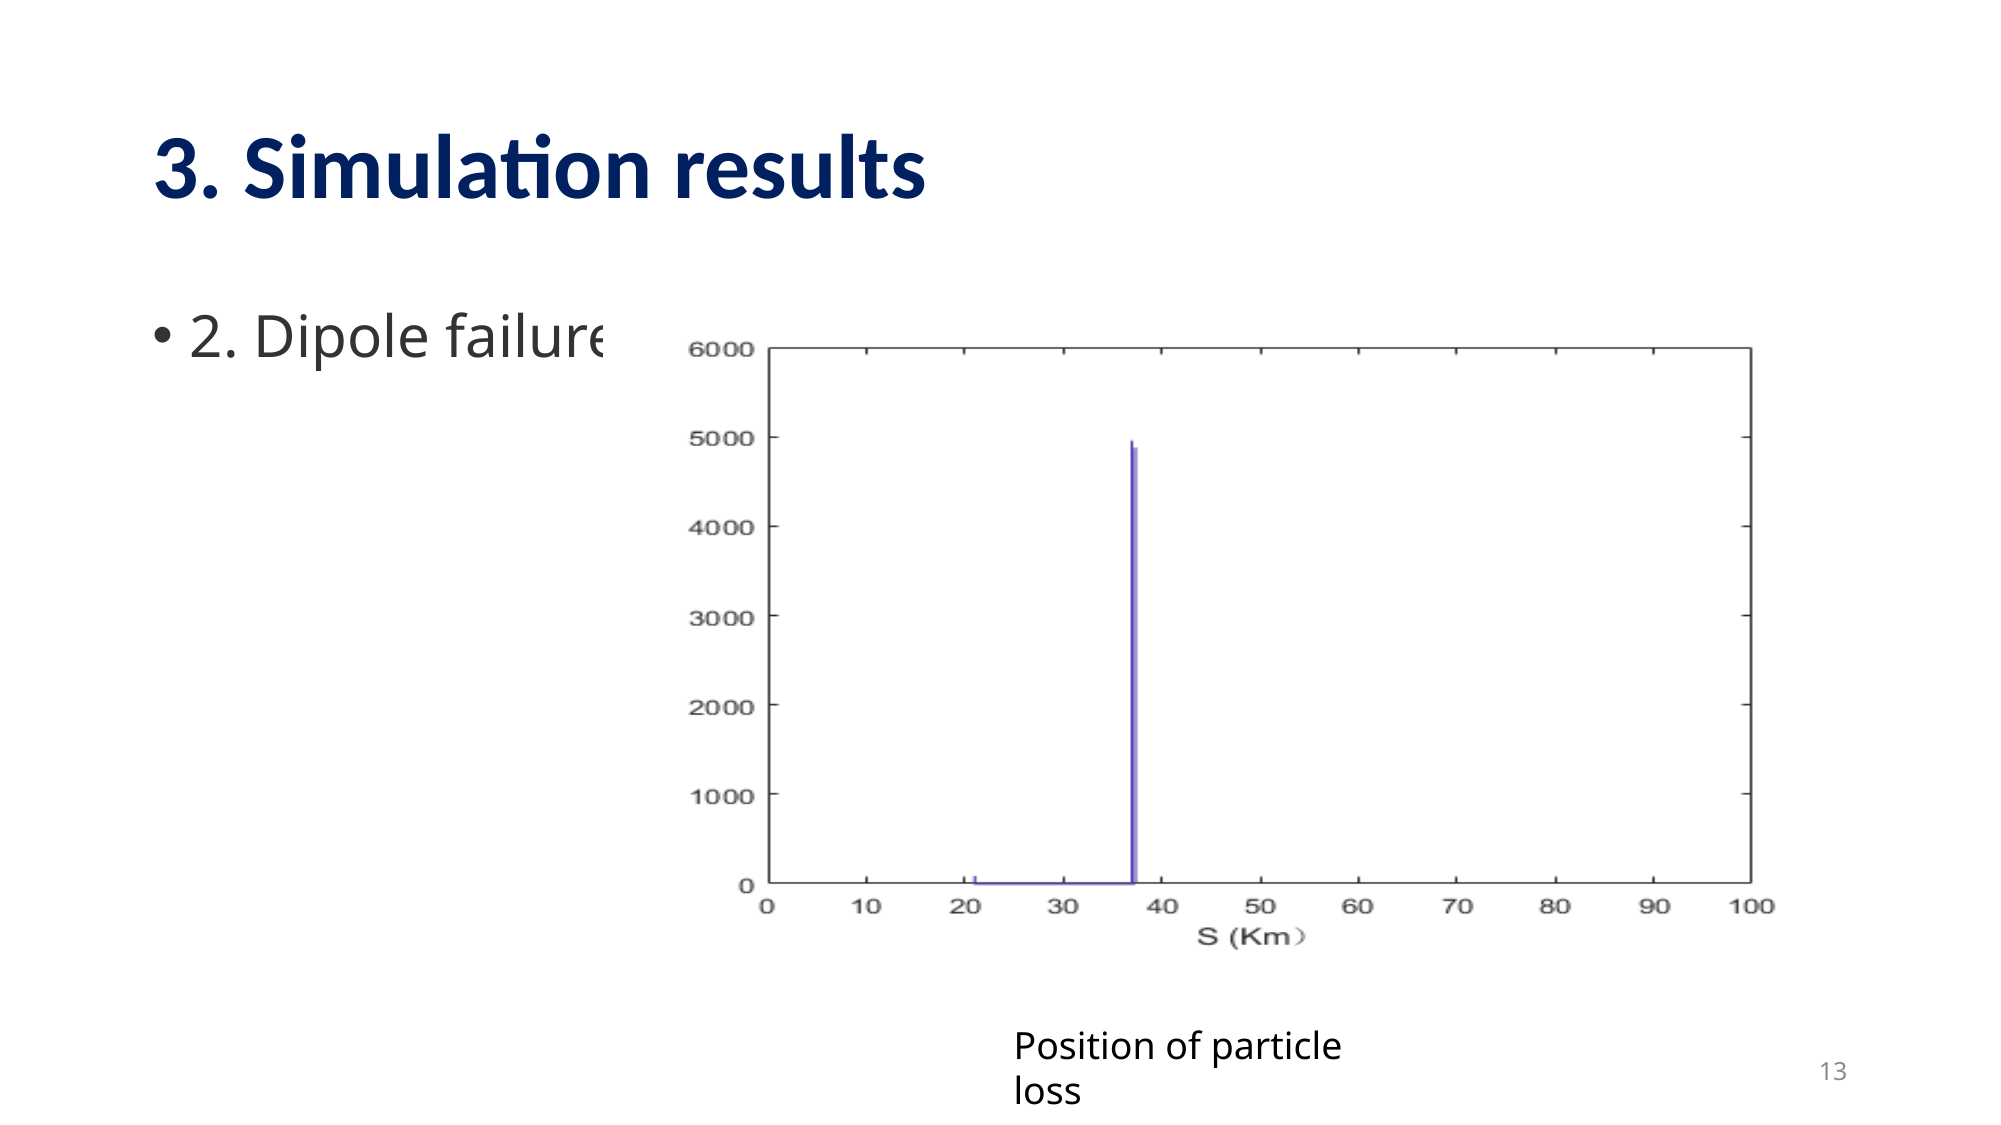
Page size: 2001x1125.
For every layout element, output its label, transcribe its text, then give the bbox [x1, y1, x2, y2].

title 3. Simulation results [137, 59, 1863, 278]
slide_number 13 [1412, 1042, 1863, 1103]
text_box Position of particle loss [998, 1015, 1421, 1120]
picture [603, 299, 1873, 956]
list 2. Dipole failure [137, 299, 1863, 1014]
